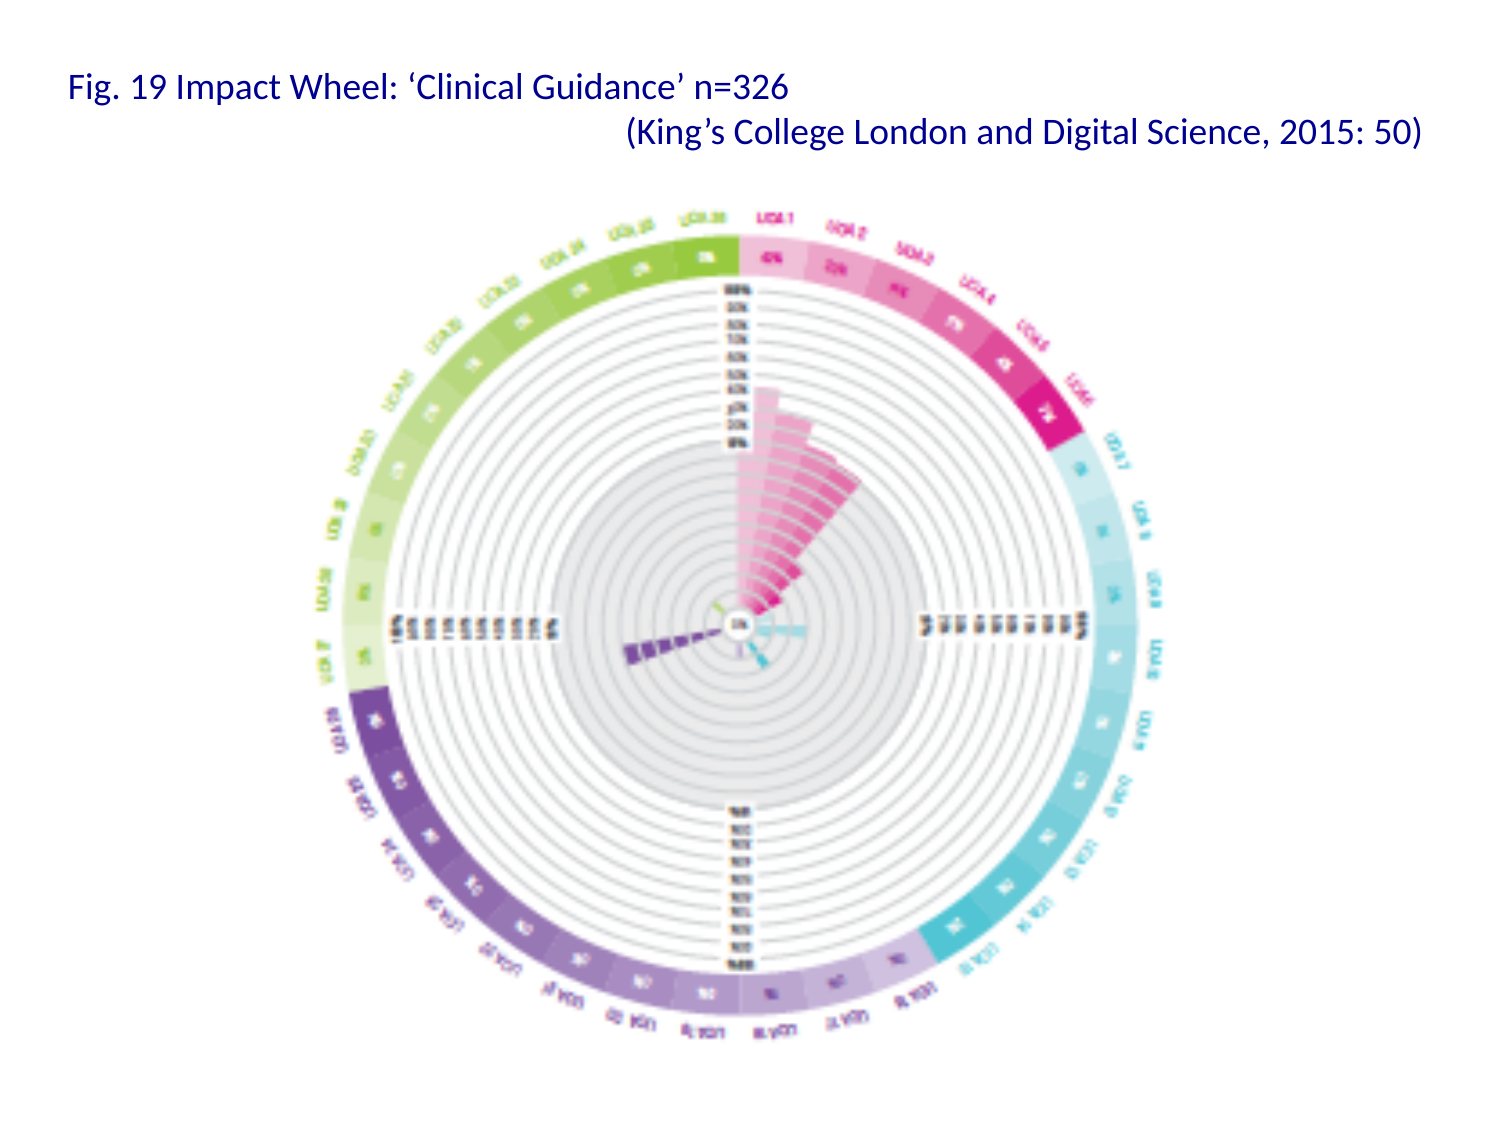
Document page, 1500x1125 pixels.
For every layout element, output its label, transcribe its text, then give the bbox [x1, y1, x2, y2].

picture [288, 195, 1188, 1054]
text_box Fig. 19 Impact Wheel: ‘Clinical Guidance’ n=326 (King’s College London and Digital Science, 2015: 50) [53, 54, 1447, 160]
